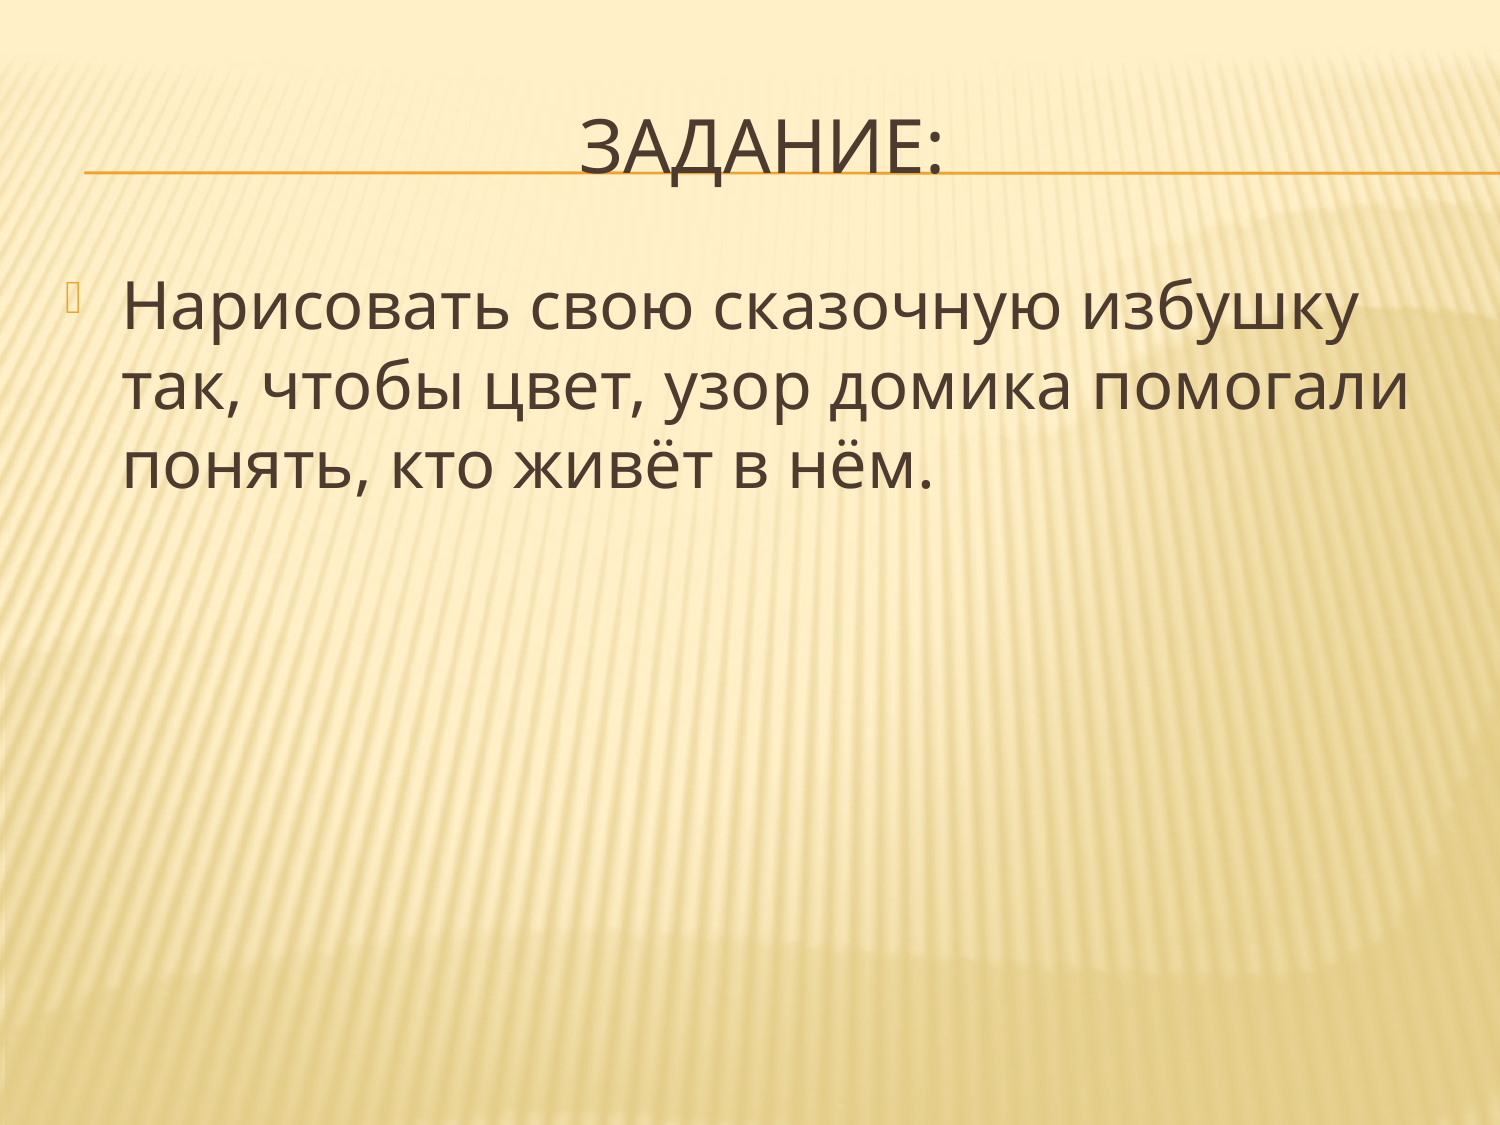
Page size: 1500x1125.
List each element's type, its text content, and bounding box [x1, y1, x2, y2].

list Нарисовать свою сказочную избушку так, чтобы цвет, узор домика помогали понять, кто живёт в нём. [49, 254, 1476, 998]
title Задание: [50, 75, 1475, 213]
